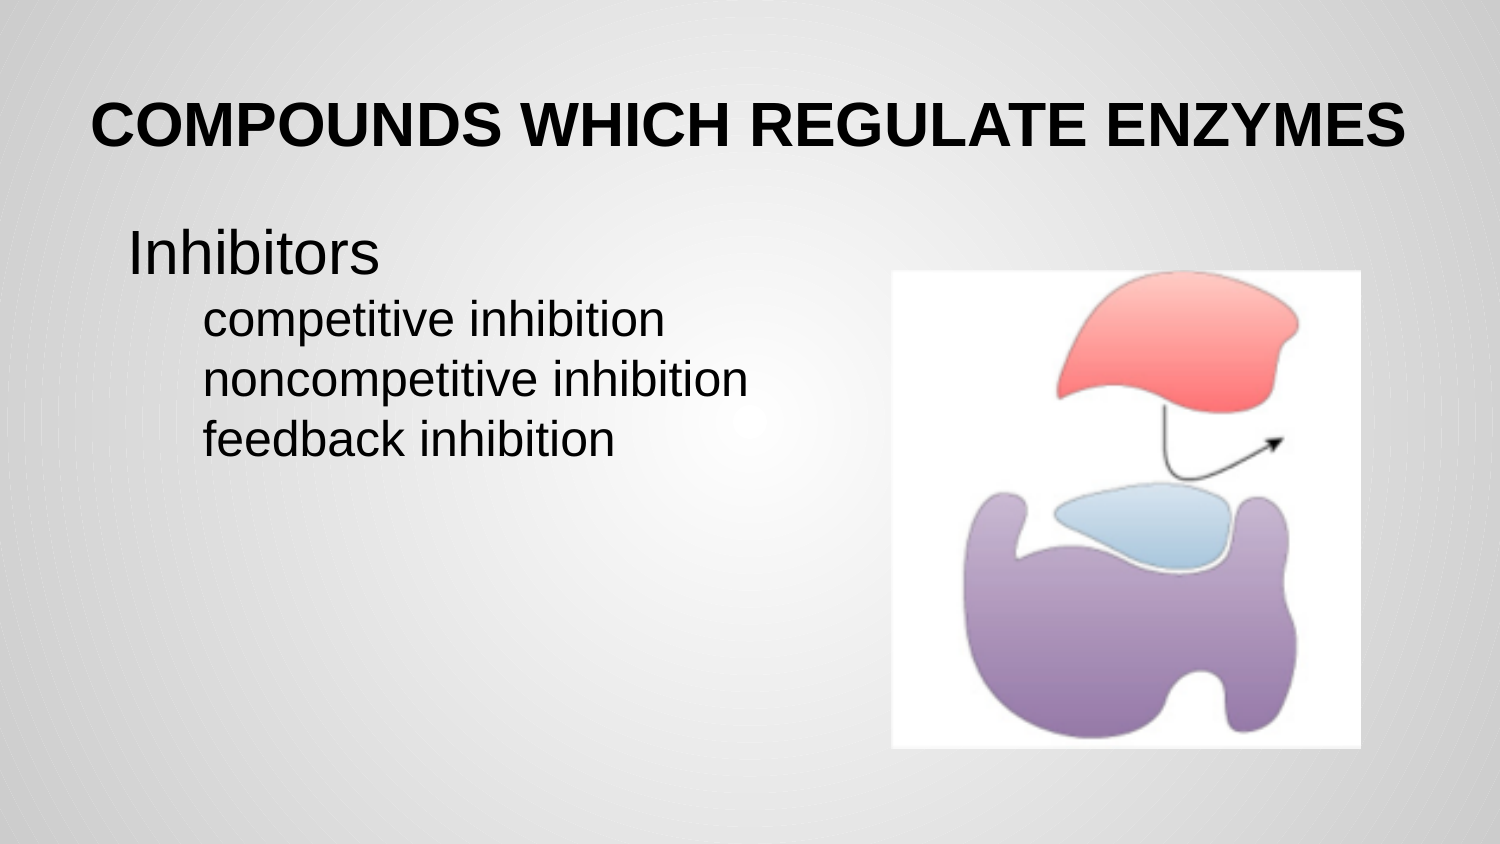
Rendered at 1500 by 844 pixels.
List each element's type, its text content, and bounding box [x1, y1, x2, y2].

list Inhibitors competitive inhibition noncompetitive inhibition feedback inhibition [75, 196, 1425, 808]
picture [891, 270, 1361, 750]
title COMPOUNDS WHICH REGULATE ENZYMES [75, 33, 1425, 175]
